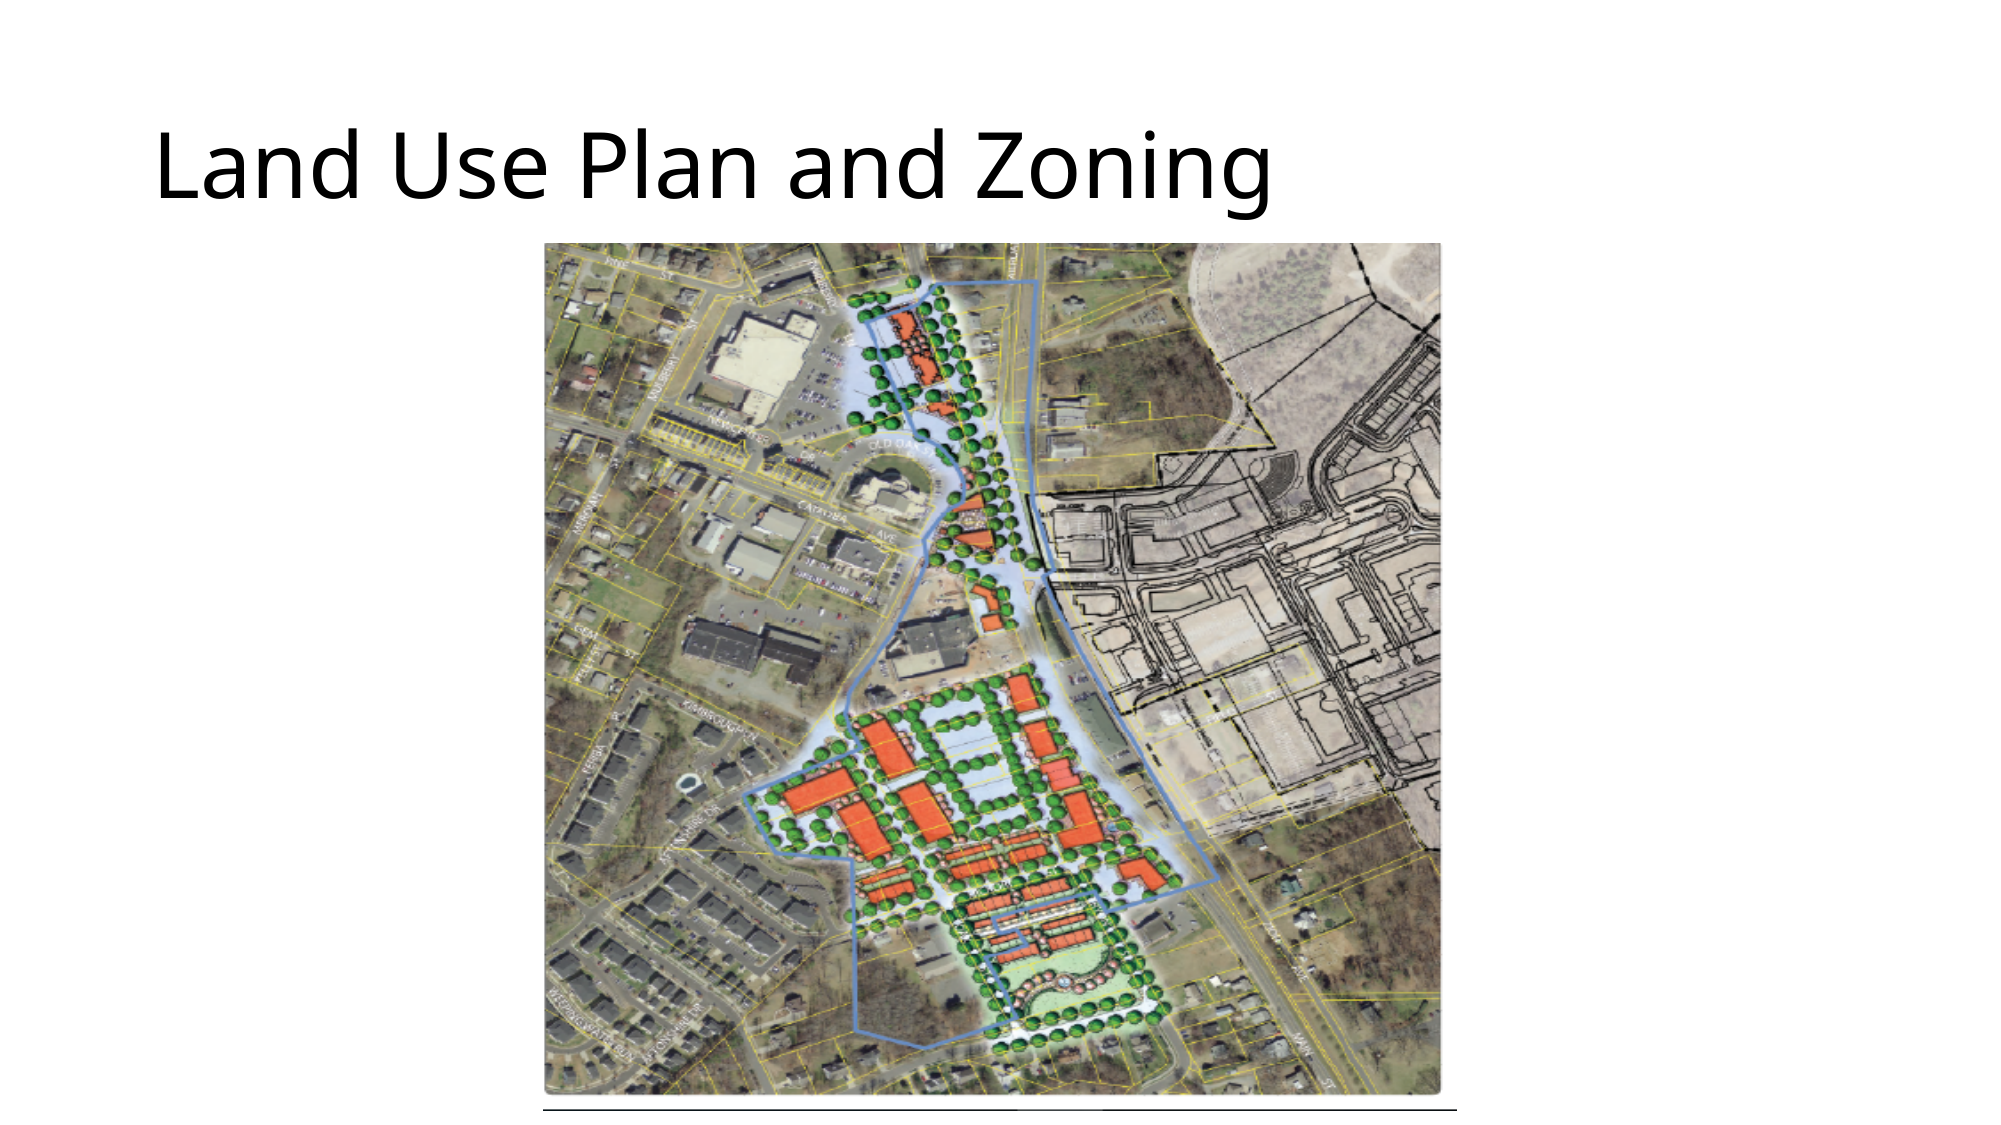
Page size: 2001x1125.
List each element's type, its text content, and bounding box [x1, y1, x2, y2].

title Land Use Plan and Zoning [137, 59, 1863, 278]
picture [543, 243, 1457, 1111]
